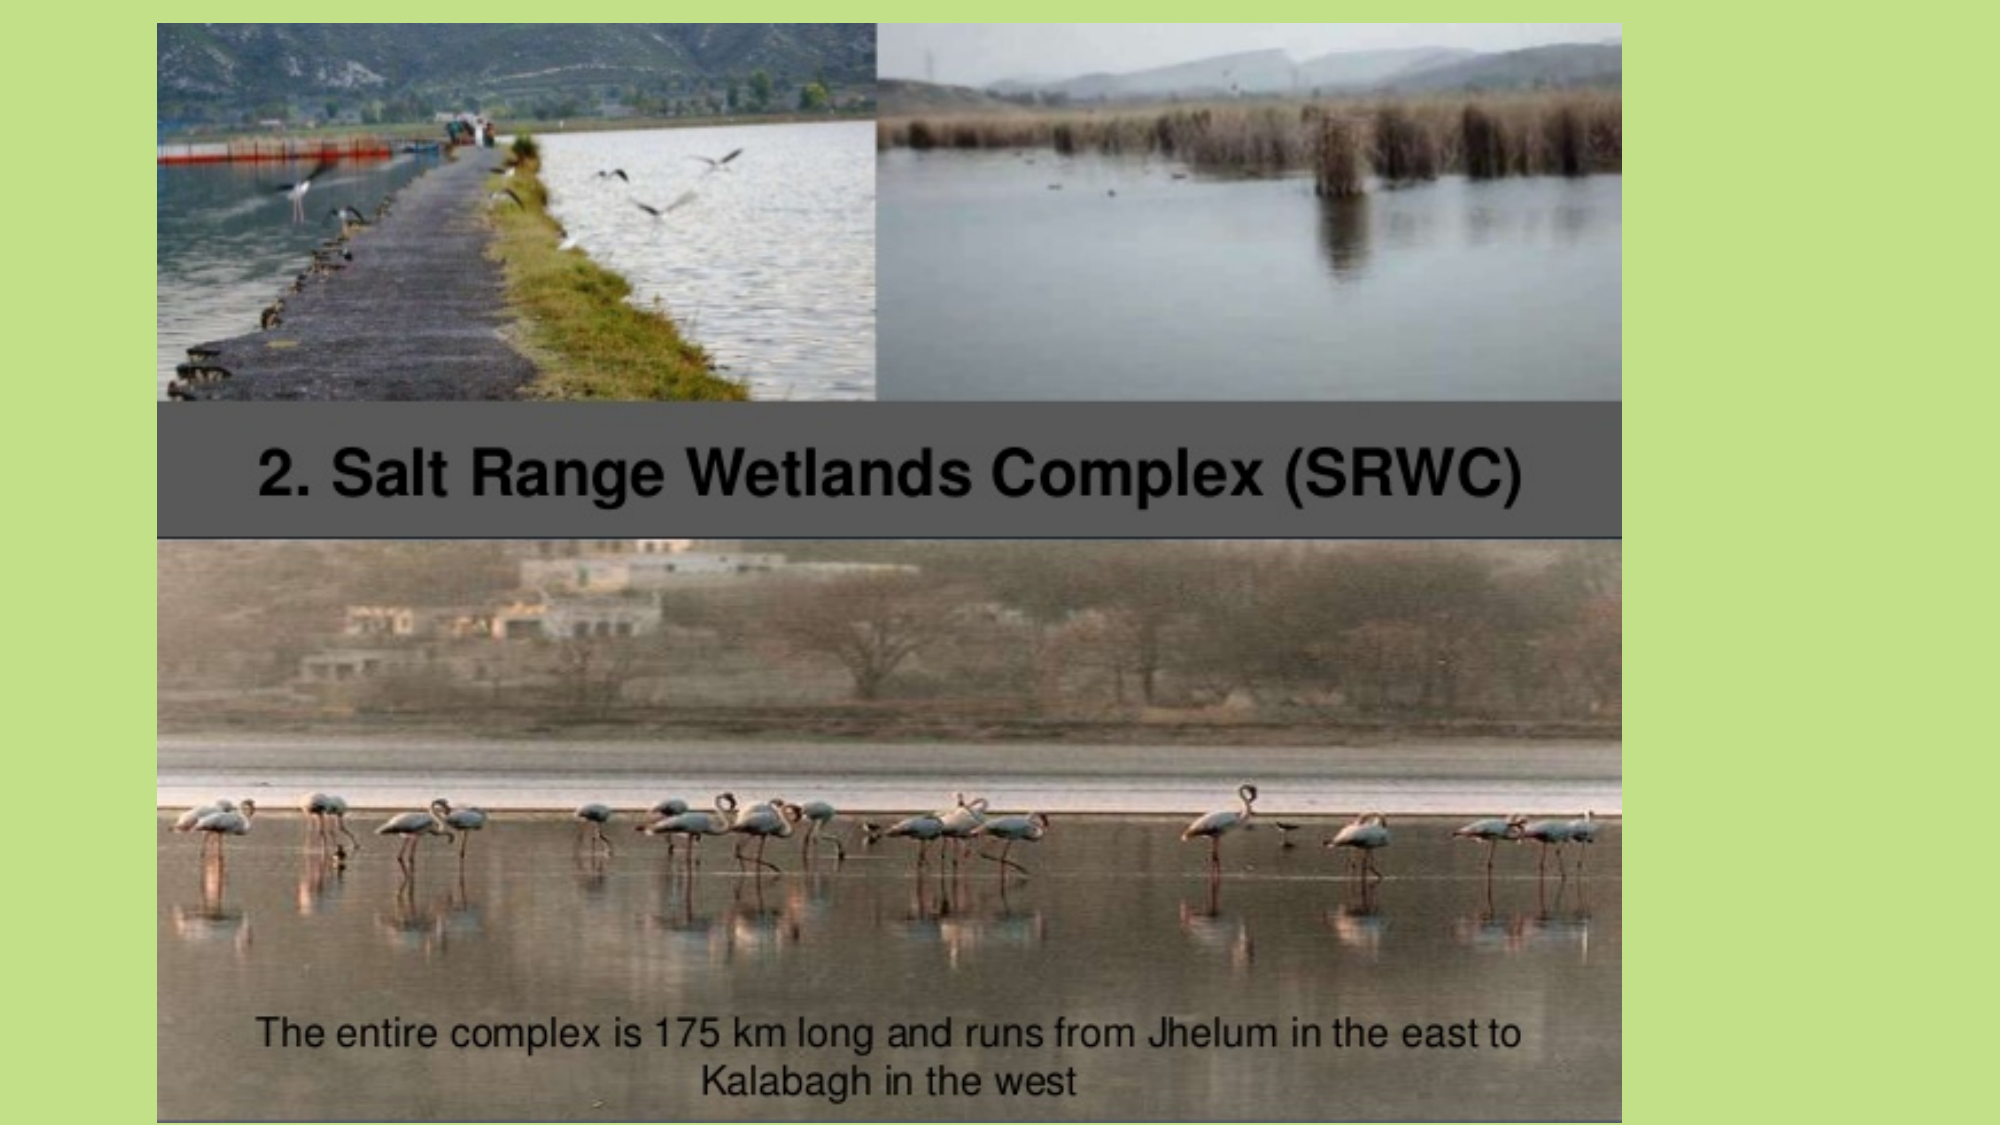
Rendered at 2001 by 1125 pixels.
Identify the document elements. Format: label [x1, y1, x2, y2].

list [157, 23, 1622, 1123]
